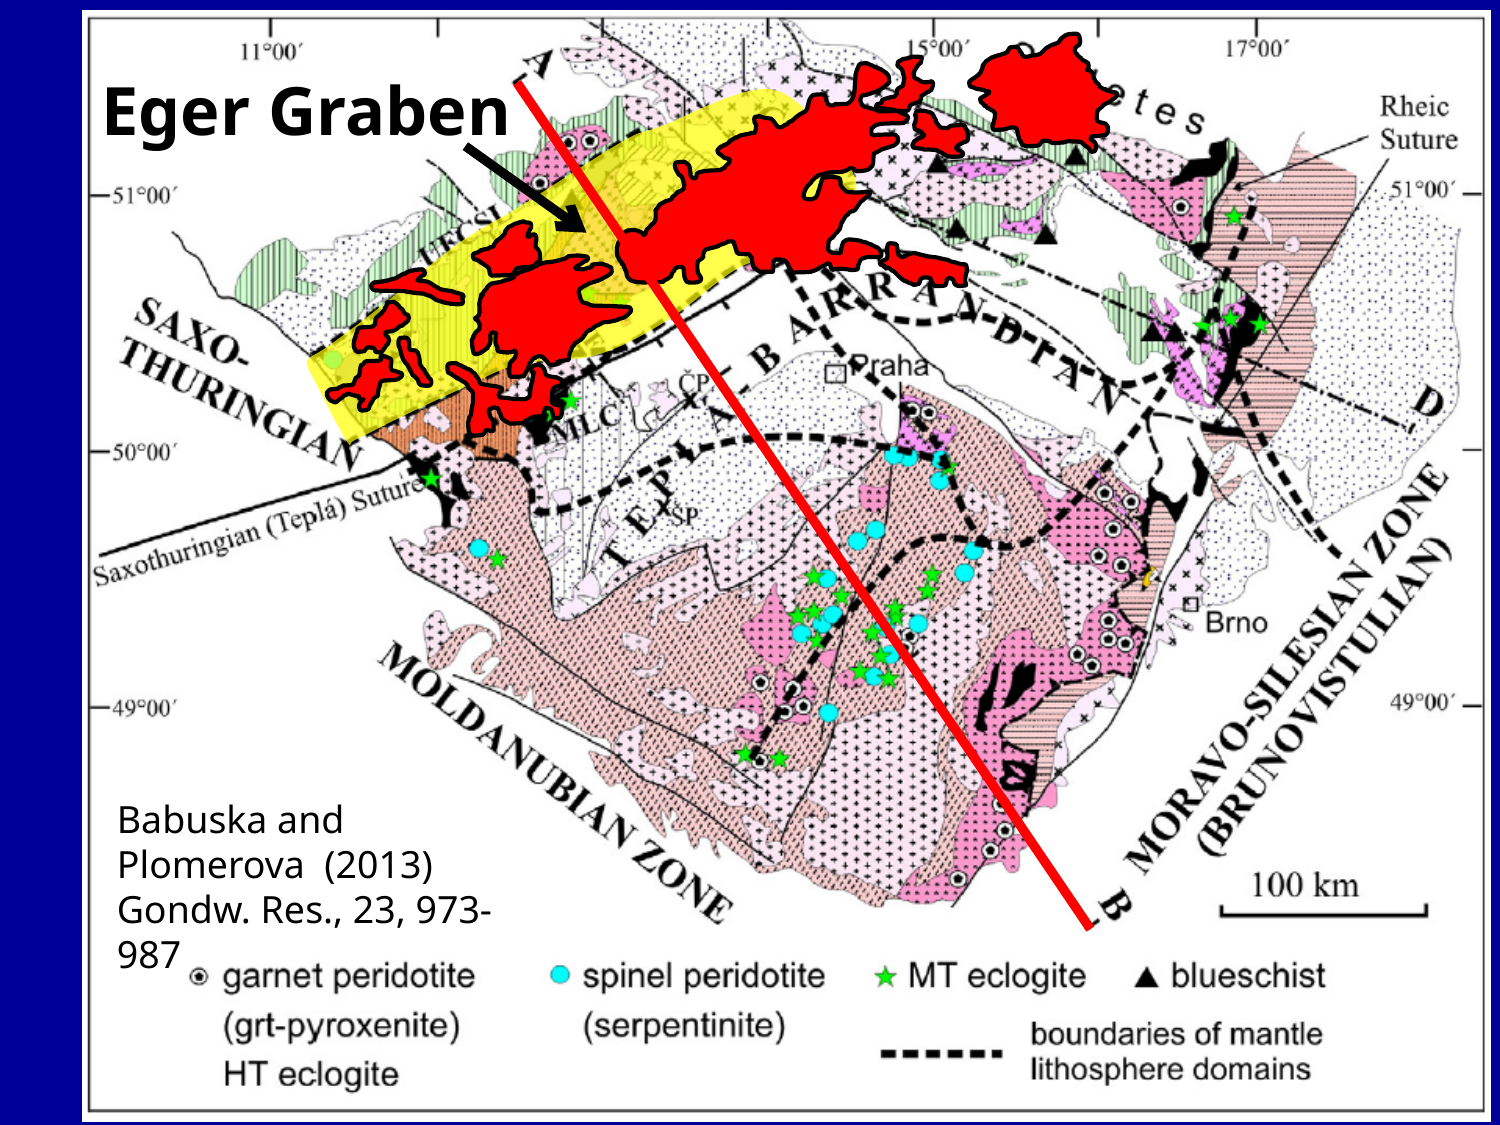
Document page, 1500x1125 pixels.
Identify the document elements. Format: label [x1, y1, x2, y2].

text_box [465, 145, 587, 233]
text_box [326, 33, 1119, 436]
text_box [380, 218, 1228, 793]
text_box [82, 10, 1491, 1123]
